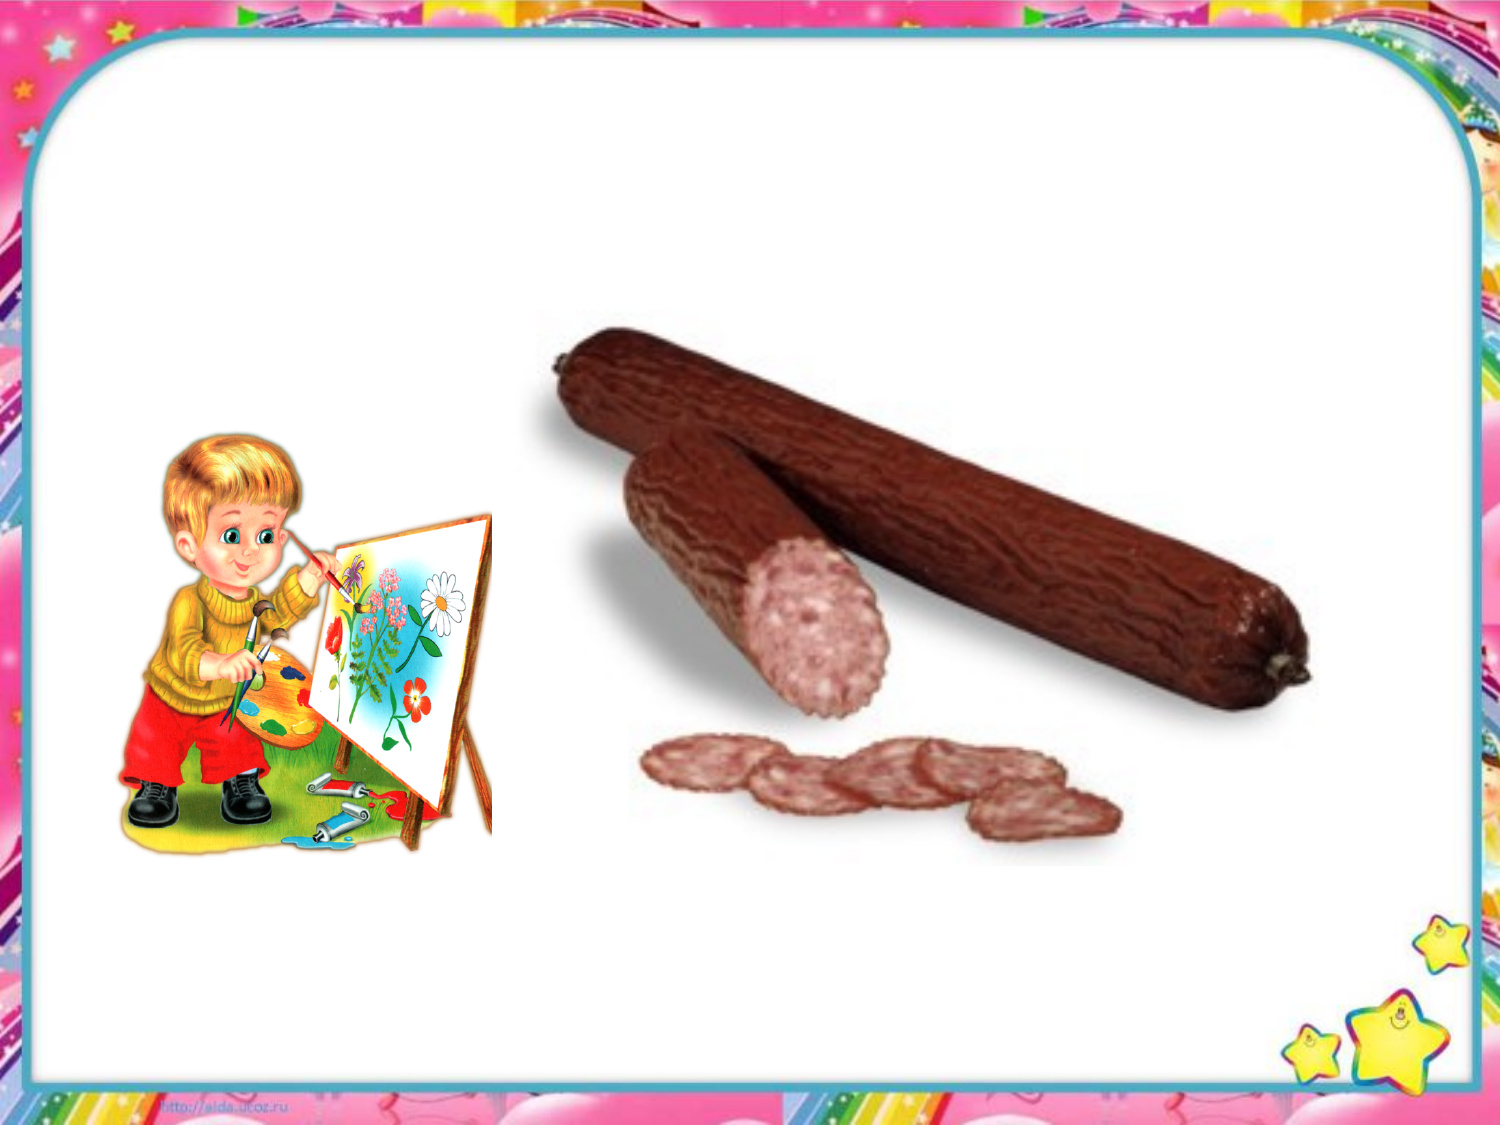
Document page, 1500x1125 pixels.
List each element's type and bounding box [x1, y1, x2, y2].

text_box [64, 373, 597, 893]
picture [0, 0, 1500, 1125]
